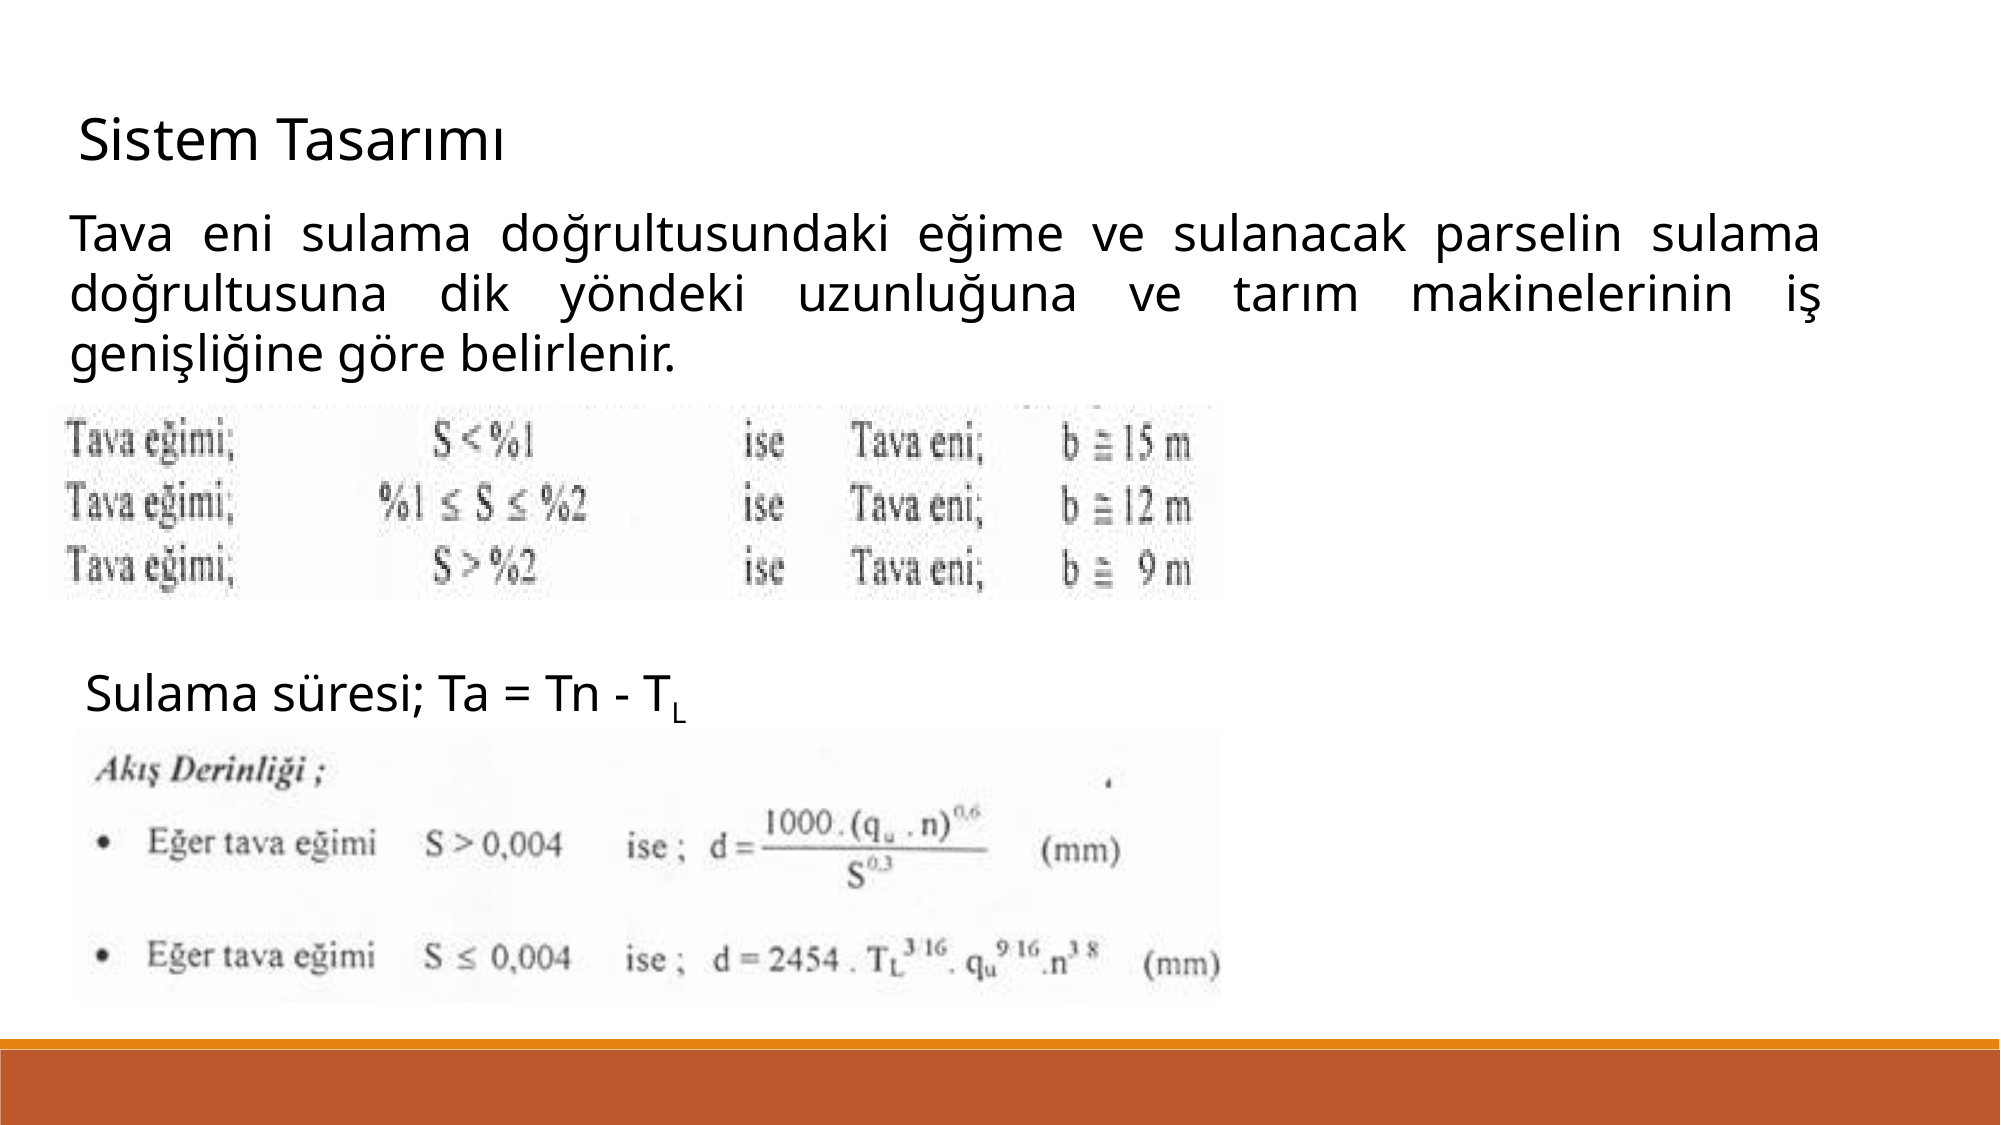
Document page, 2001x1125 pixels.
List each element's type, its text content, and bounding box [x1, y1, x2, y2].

picture [53, 405, 1223, 600]
text_box Sulama süresi; Ta = Tn - TL [70, 653, 702, 737]
picture [75, 728, 1222, 1002]
text_box Tava eni sulama doğrultusundaki eğime ve sulanacak parselin sulama doğrultusuna dik yöndeki uzunluğuna ve tarım makinelerinin iş genişliğine göre belirlenir. [54, 193, 1838, 389]
text_box Sistem Tasarımı [63, 95, 522, 180]
